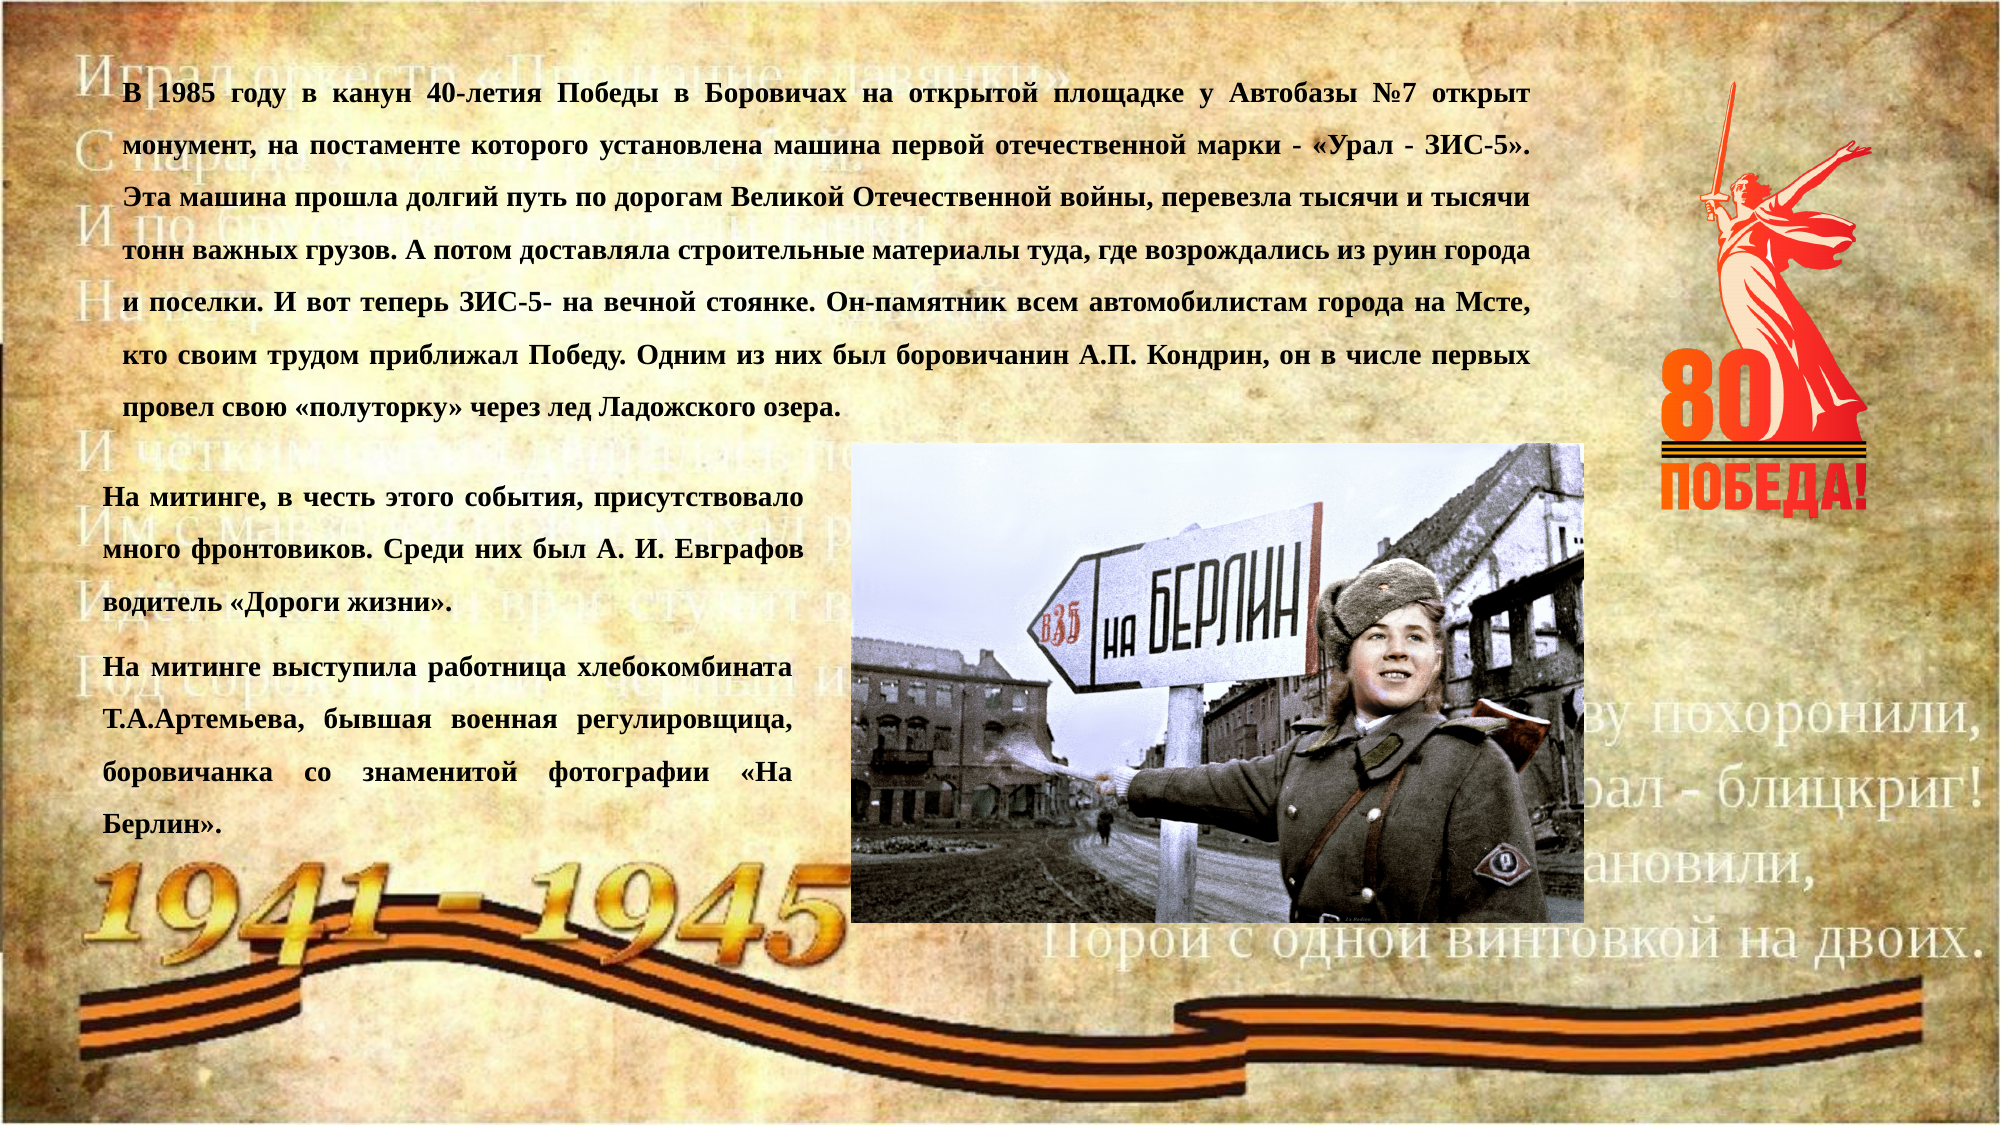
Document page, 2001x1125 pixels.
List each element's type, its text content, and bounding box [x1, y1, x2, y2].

picture [0, 0, 2001, 1125]
text_box На митинге выступила работница хлебокомбината Т.А.Артемьева, бывшая военная регулировщица, боровичанка со знаменитой фотографии «На Берлин». [87, 625, 808, 848]
text_box На митинге, в честь этого события, присутствовало много фронтовиков. Среди них был А. И. Евграфов водитель «Дороги жизни». [87, 452, 820, 625]
text_box В 1985 году в канун 40-летия Победы в Боровичах на открытой площадке у Автобазы №7 открыт монумент, на постаменте которого установлена машина первой отечественной марки - «Урал - ЗИС-5». Эта машина прошла долгий путь по дорогам Великой Отечественной войны, перевезла тысячи и тысячи тонн важных грузов. А потом доставляла строительные материалы туда, где возрождались из руин города и поселки. И вот теперь ЗИС-5- на вечной стоянке. Он-памятник всем автомобилистам города на Мсте, кто своим трудом приближал Победу. Одним из них был боровичанин А.П. Кондрин, он в числе первых провел свою «полуторку» через лед Ладожского озера. [107, 47, 1547, 430]
